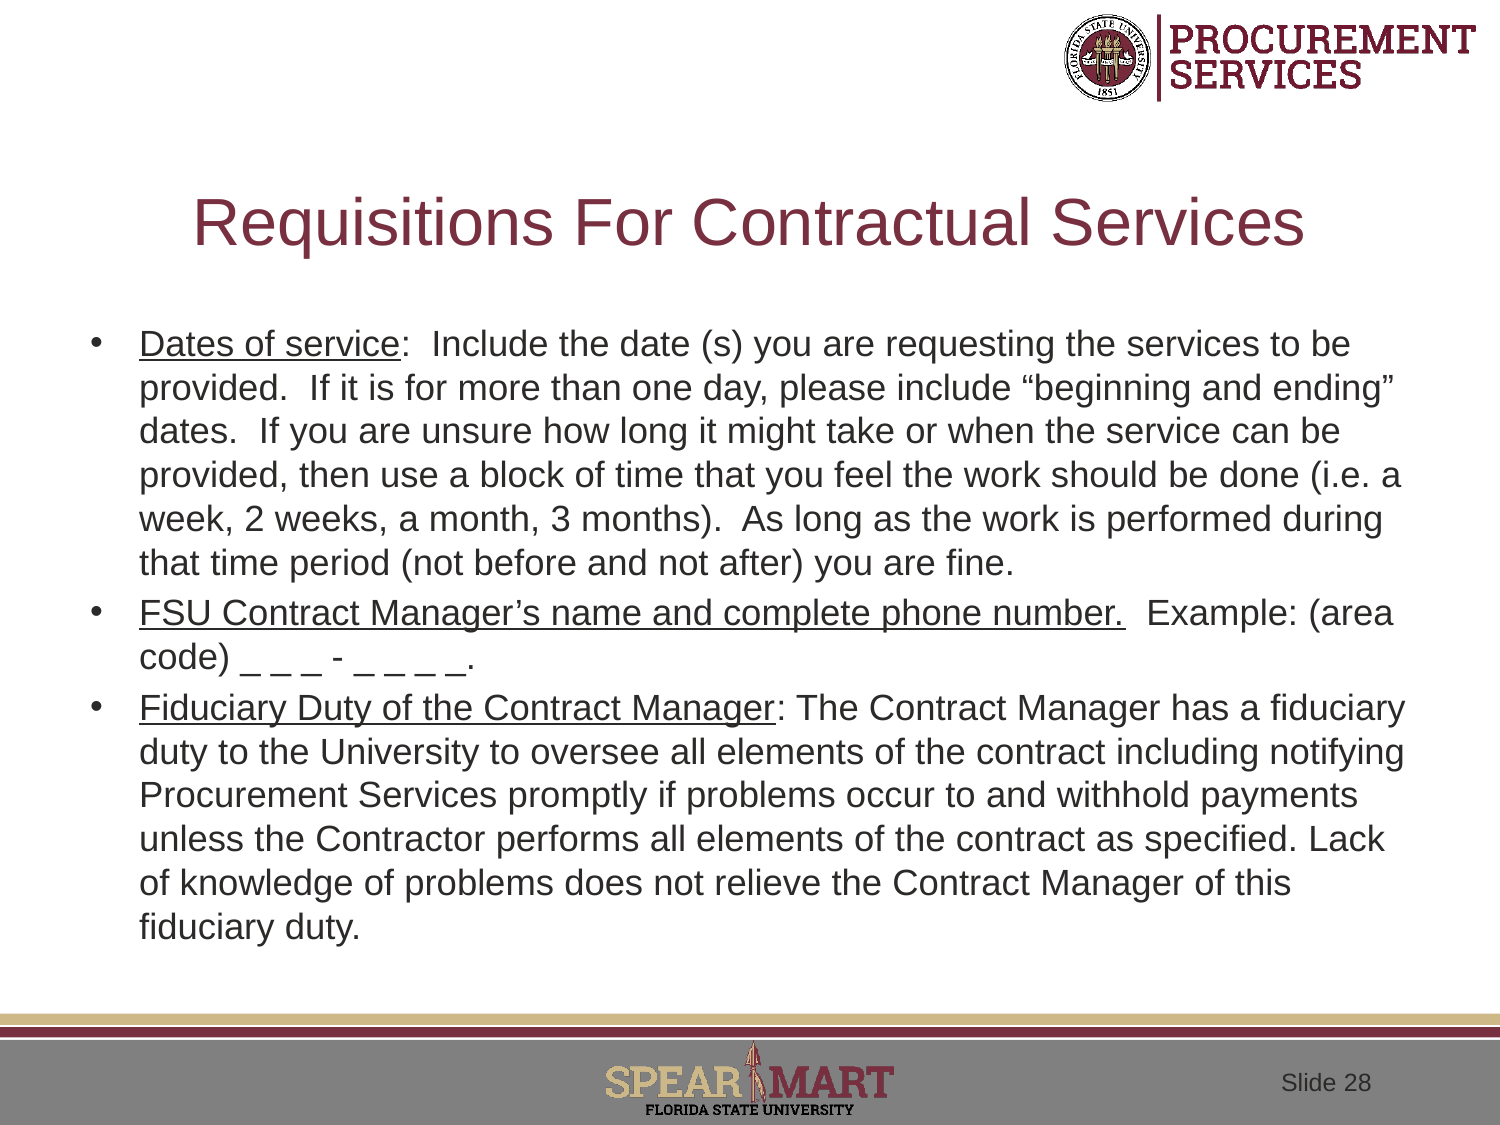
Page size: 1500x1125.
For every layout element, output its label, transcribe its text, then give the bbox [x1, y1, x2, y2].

title Requisitions For Contractual Services [75, 125, 1425, 312]
picture [606, 1040, 894, 1115]
list Dates of service: Include the date (s) you are requesting the services to be provided. If it is for more than one day, please include “beginning and ending” dates. If you are unsure how long it might take or when the service can be provided, then use a block of time that you feel the work should be done (i.e. a week, 2 weeks, a month, 3 months). As long as the work is performed during that time period (not before and not after) you are fine. FSU Contract Manager’s name and complete phone number. Example: (area code) _ _ _ - _ _ _ _. Fiduciary Duty of the Contract Manager: The Contract Manager has a fiduciary duty to the University to oversee all elements of the contract including notifying Procurement Services promptly if problems occur to and withhold payments unless the Contractor performs all elements of the contract as specified. Lack of knowledge of problems does not relieve the Contract Manager of this fiduciary duty. [75, 312, 1425, 988]
picture [1062, 12, 1500, 104]
